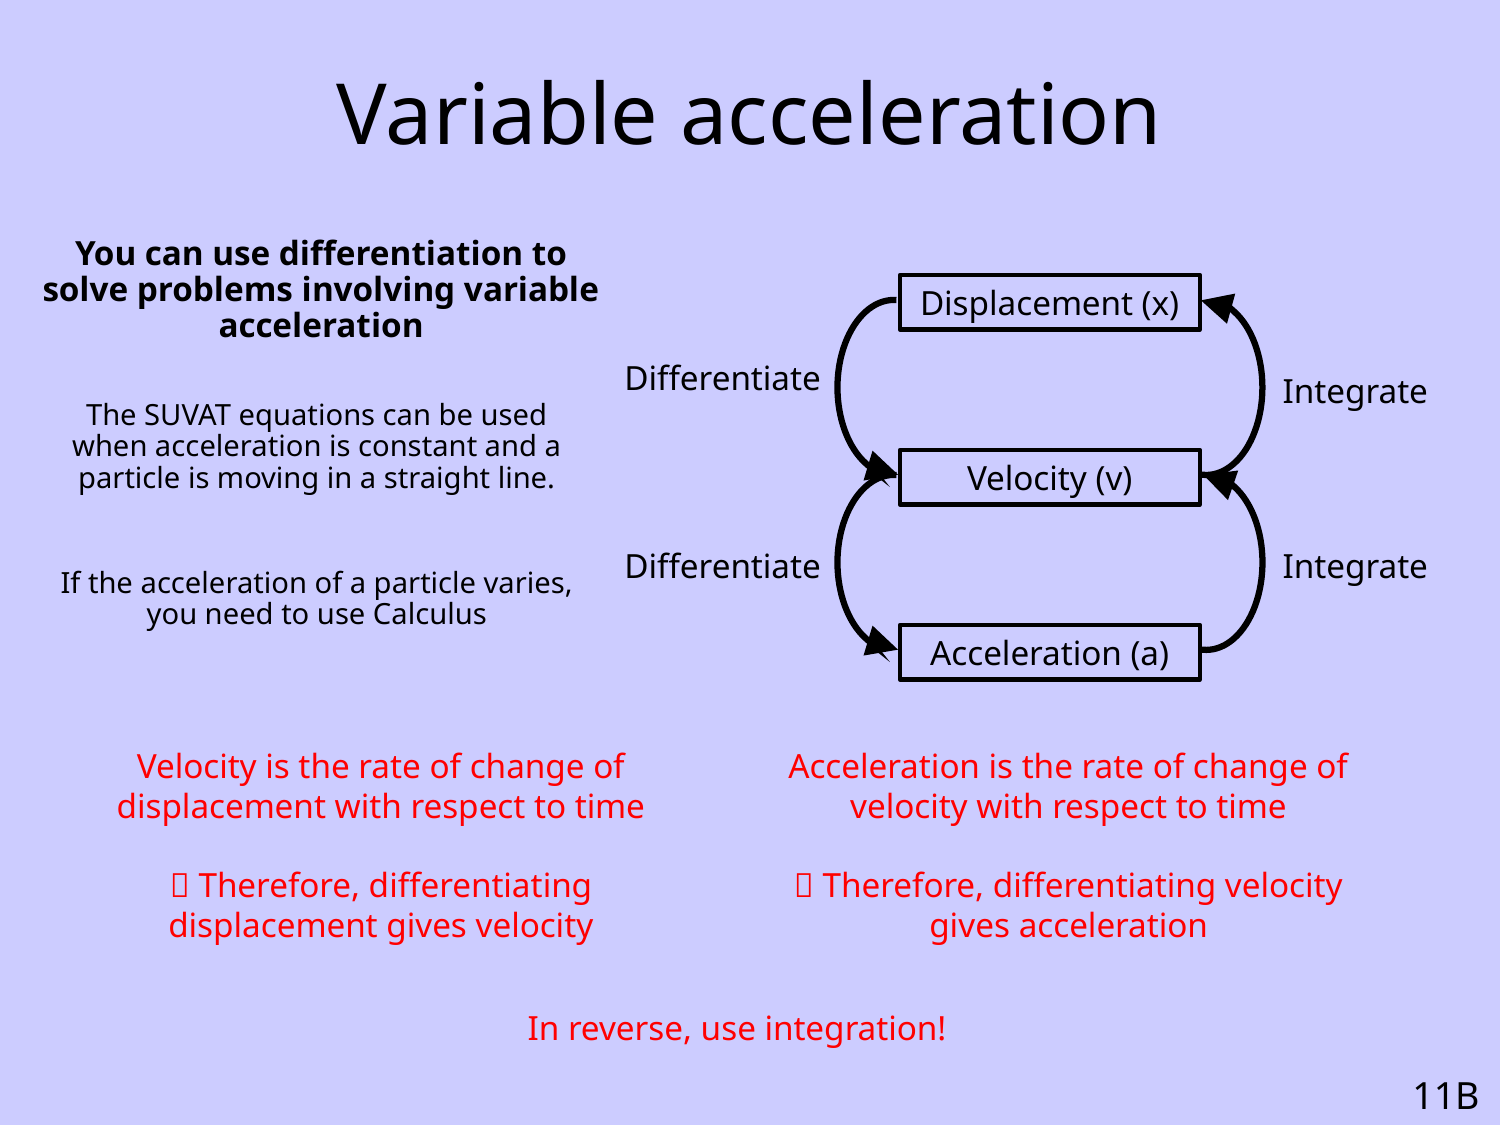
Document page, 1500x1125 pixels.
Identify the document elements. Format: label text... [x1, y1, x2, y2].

text_box Displacement (x) [899, 274, 1200, 330]
text_box In reverse, use integration! [487, 999, 988, 1055]
text_box Acceleration is the rate of change of velocity with respect to time  Therefore, differentiating velocity gives acceleration [750, 737, 1388, 952]
text_box [836, 474, 898, 657]
text_box Differentiate [609, 349, 836, 405]
text_box Integrate [1267, 362, 1444, 418]
text_box Velocity (v) [899, 449, 1200, 505]
text_box Differentiate [609, 537, 836, 593]
text_box Integrate [1267, 537, 1444, 593]
text_box [836, 299, 898, 478]
text_box [1200, 292, 1263, 476]
text_box 11B [1397, 1064, 1495, 1125]
text_box Acceleration (a) [899, 624, 1200, 680]
title Variable acceleration [103, 35, 1397, 199]
text_box [1201, 469, 1264, 651]
text_box The SUVAT equations can be used when acceleration is constant and a particle is moving in a straight line. If the acceleration of a particle varies, you need to use Calculus [41, 336, 592, 680]
text_box Velocity is the rate of change of displacement with respect to time  Therefore, differentiating displacement gives velocity [62, 737, 700, 952]
list You can use differentiation to solve problems involving variable acceleration [23, 229, 619, 1014]
